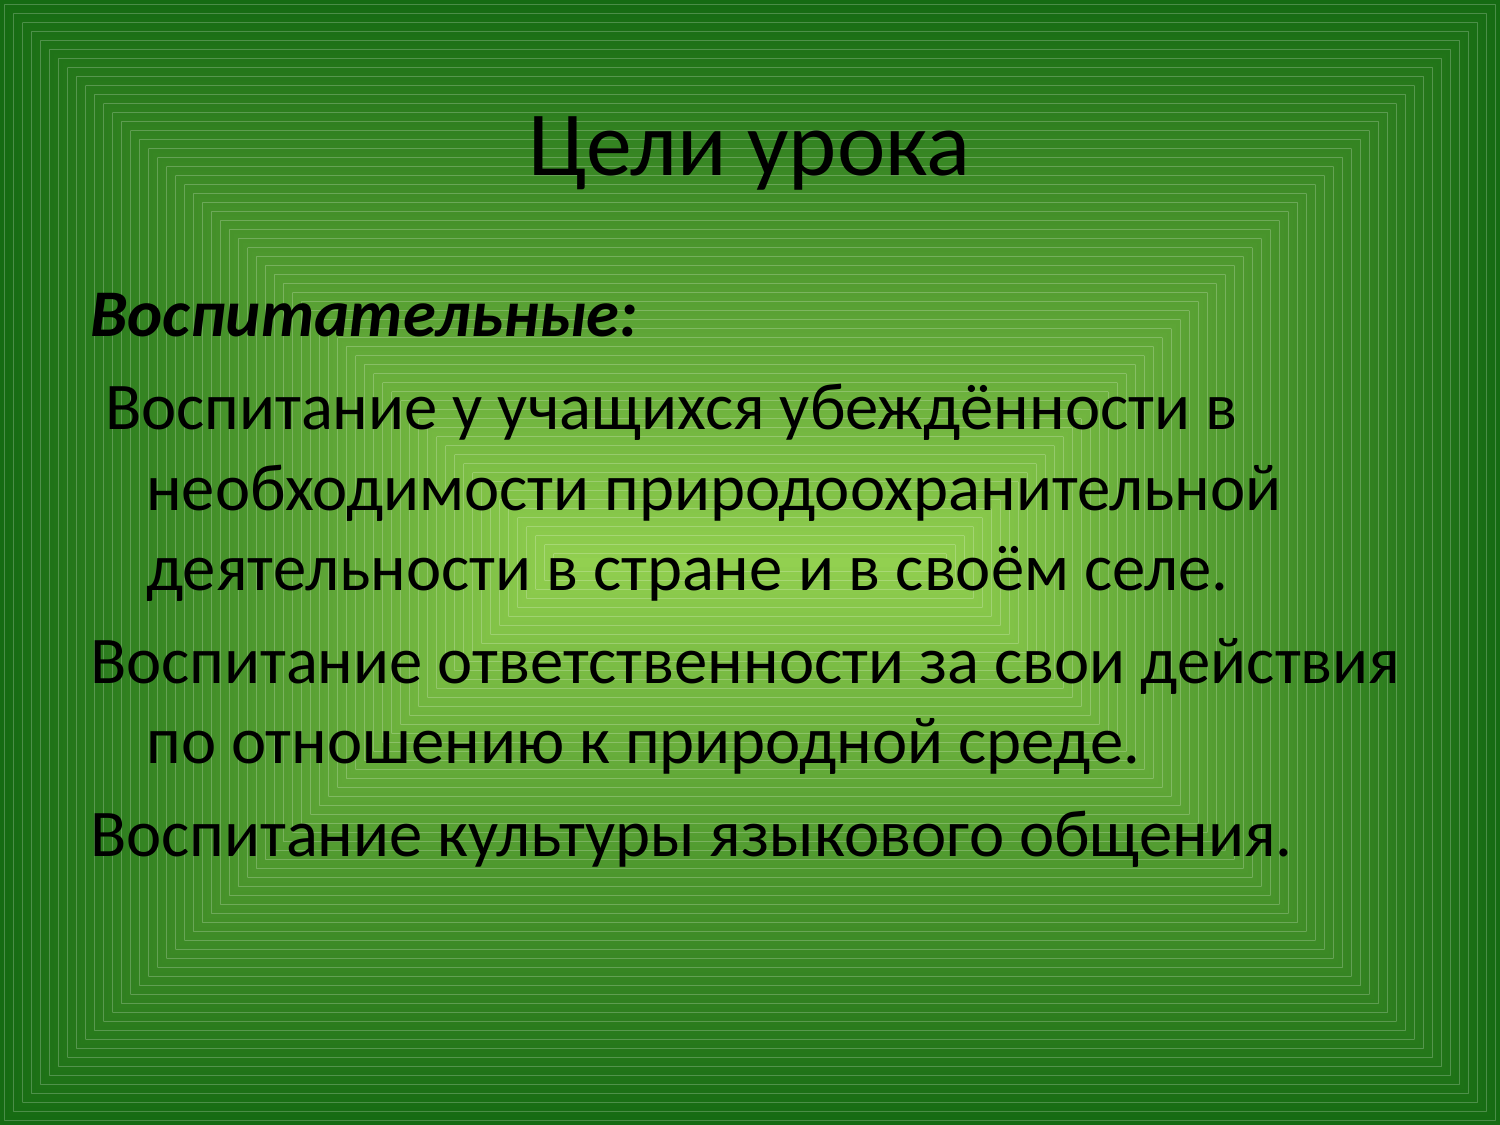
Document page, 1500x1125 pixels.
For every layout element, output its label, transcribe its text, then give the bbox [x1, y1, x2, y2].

title Цели урока [75, 45, 1425, 233]
list Воспитательные: Воспитание у учащихся убеждённости в необходимости природоохранительной деятельности в стране и в своём селе. Воспитание ответственности за свои действия по отношению к природной среде. Воспитание культуры языкового общения. [75, 262, 1425, 1005]
